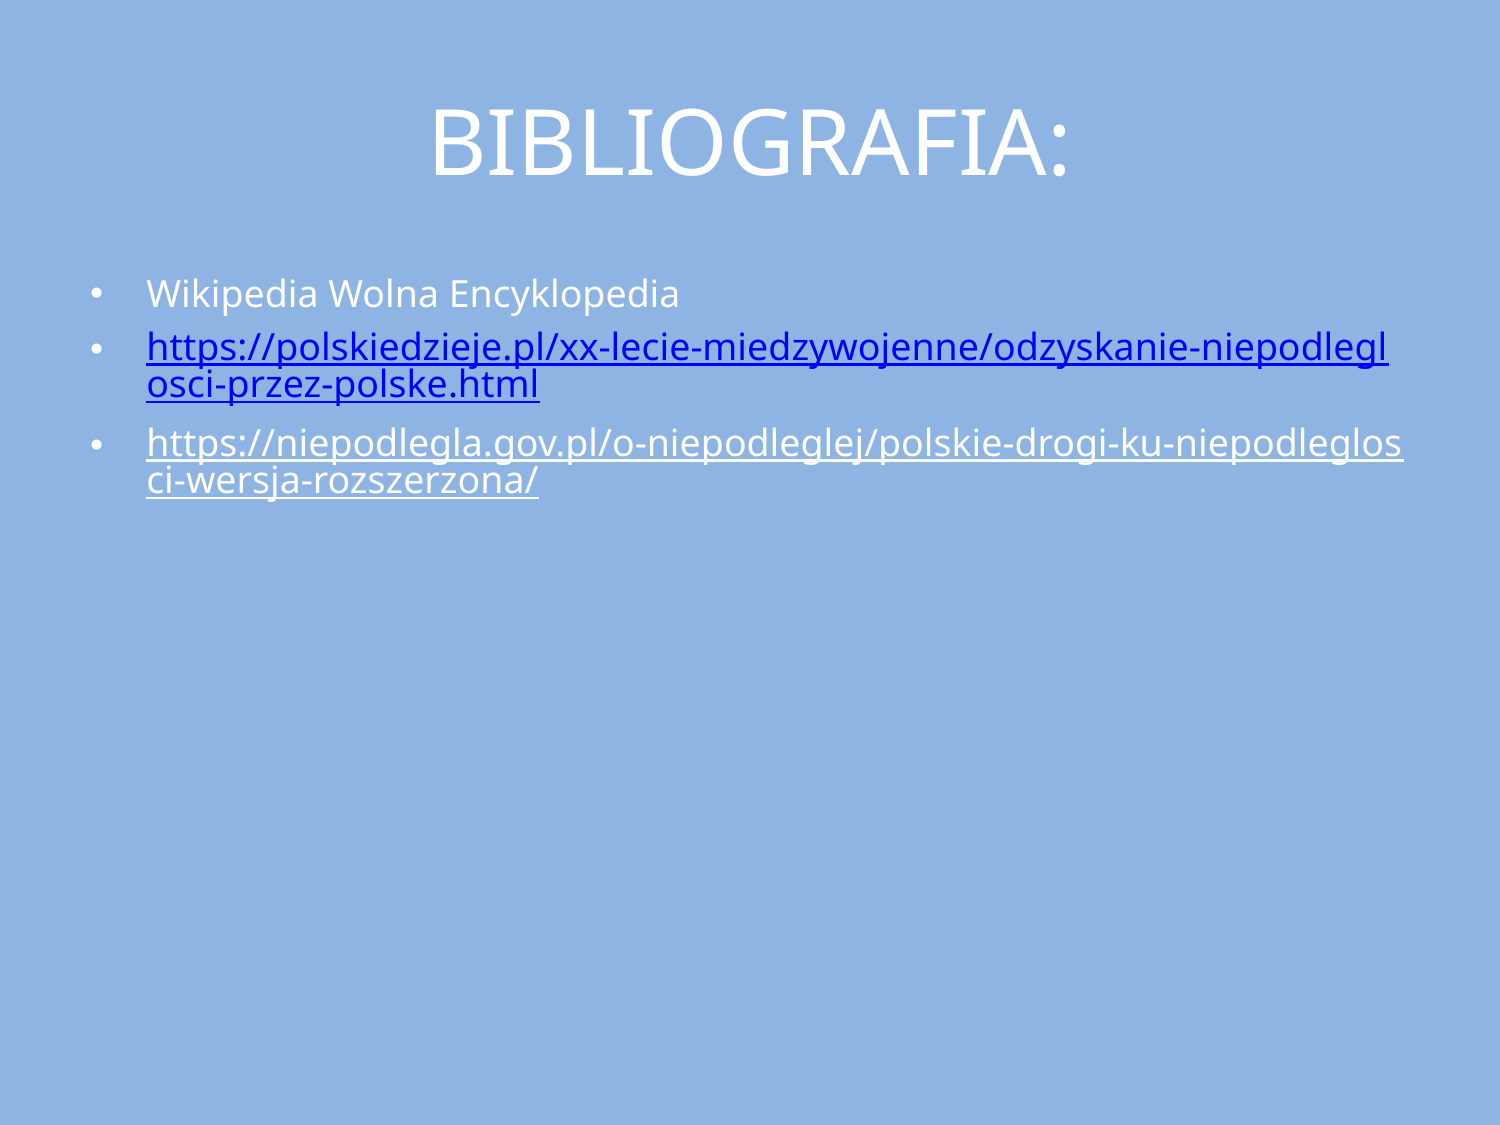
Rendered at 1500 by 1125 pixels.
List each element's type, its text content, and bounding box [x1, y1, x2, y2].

list Wikipedia Wolna Encyklopedia https://polskiedzieje.pl/xx-lecie-miedzywojenne/odzyskanie-niepodleglosci-przez-polske.html https://niepodlegla.gov.pl/o-niepodleglej/polskie-drogi-ku-niepodleglosci-wersja-rozszerzona/ [75, 262, 1425, 1005]
title BIBLIOGRAFIA: [75, 45, 1425, 233]
